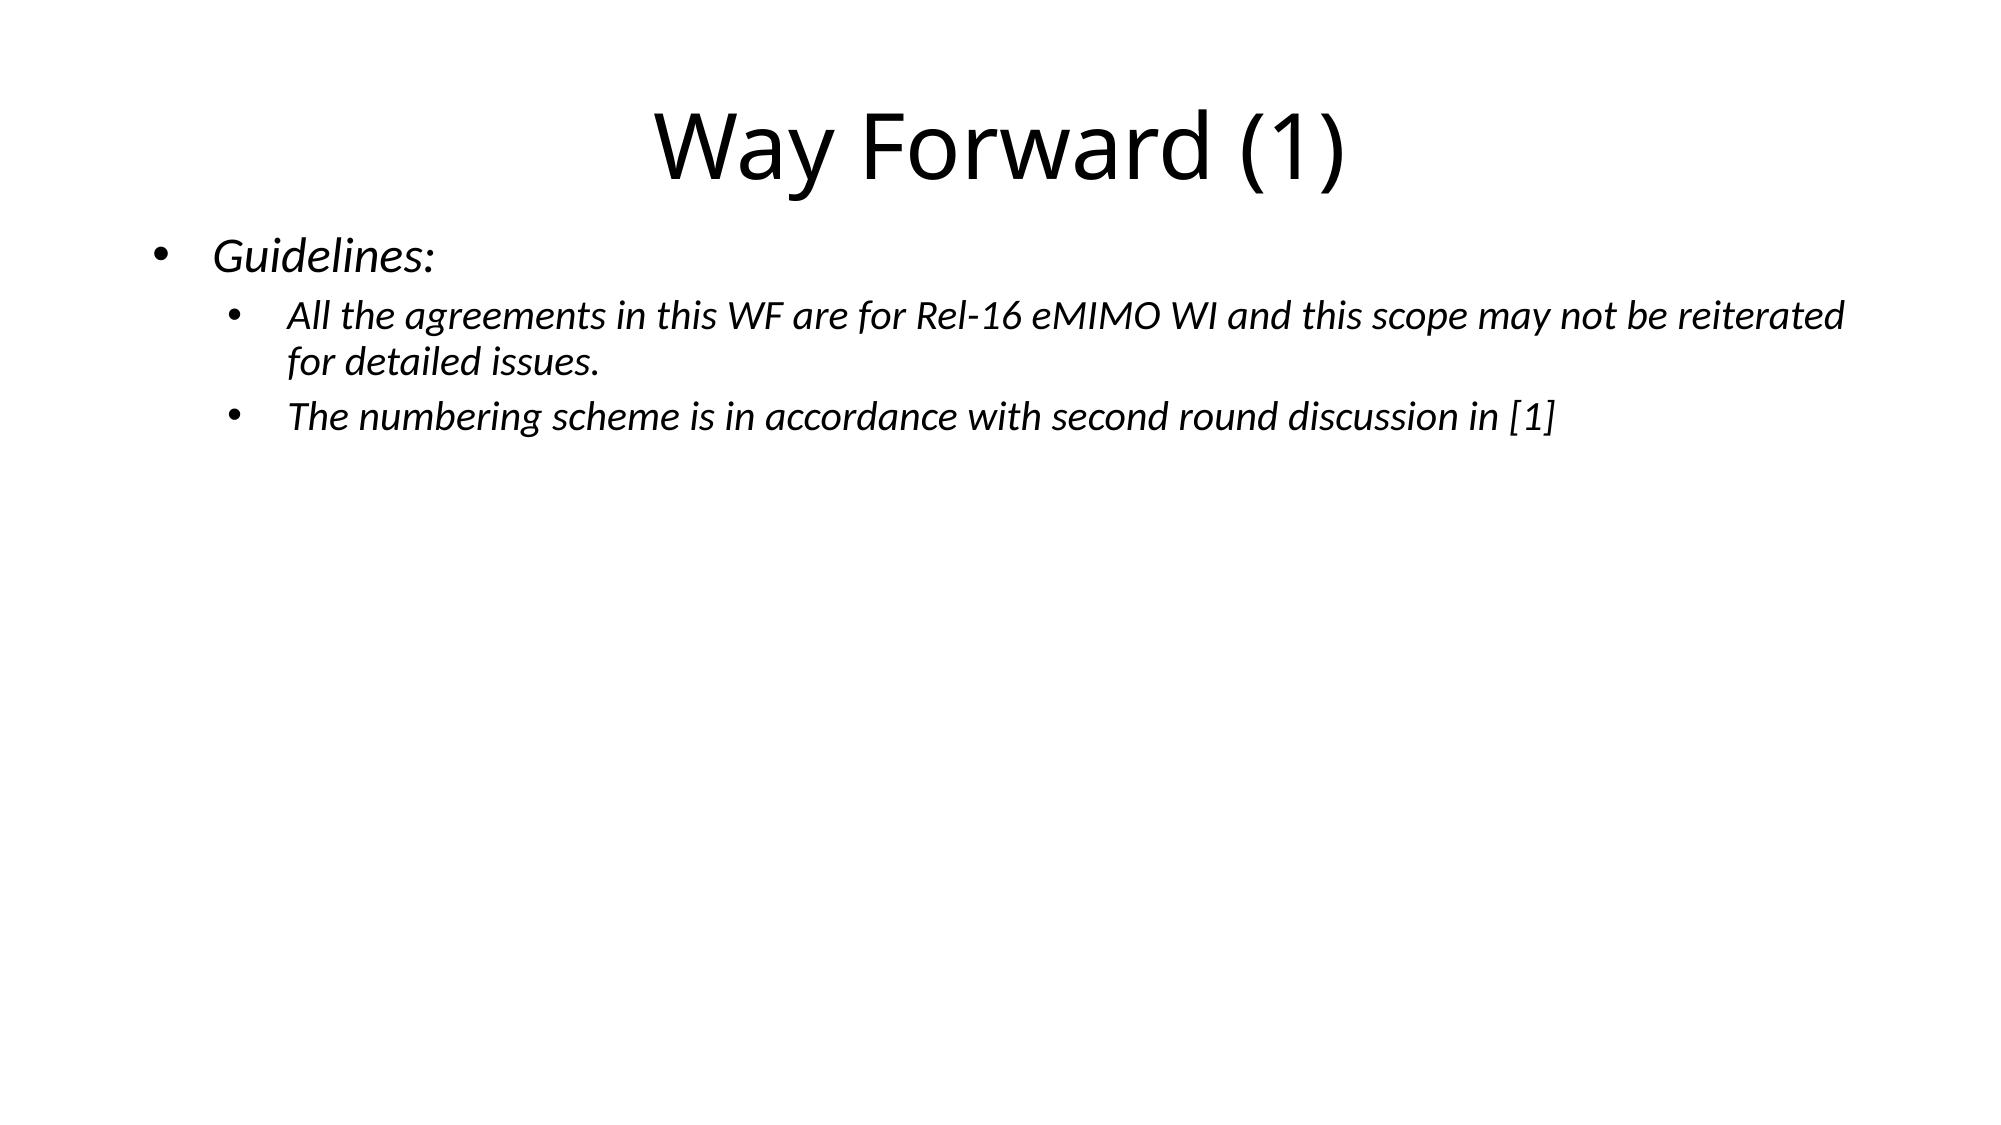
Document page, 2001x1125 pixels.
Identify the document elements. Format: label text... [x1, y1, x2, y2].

title Way Forward (1) [137, 41, 1863, 222]
list Guidelines: All the agreements in this WF are for Rel-16 eMIMO WI and this scope may not be reiterated for detailed issues. The numbering scheme is in accordance with second round discussion in [1] [137, 222, 1863, 981]
